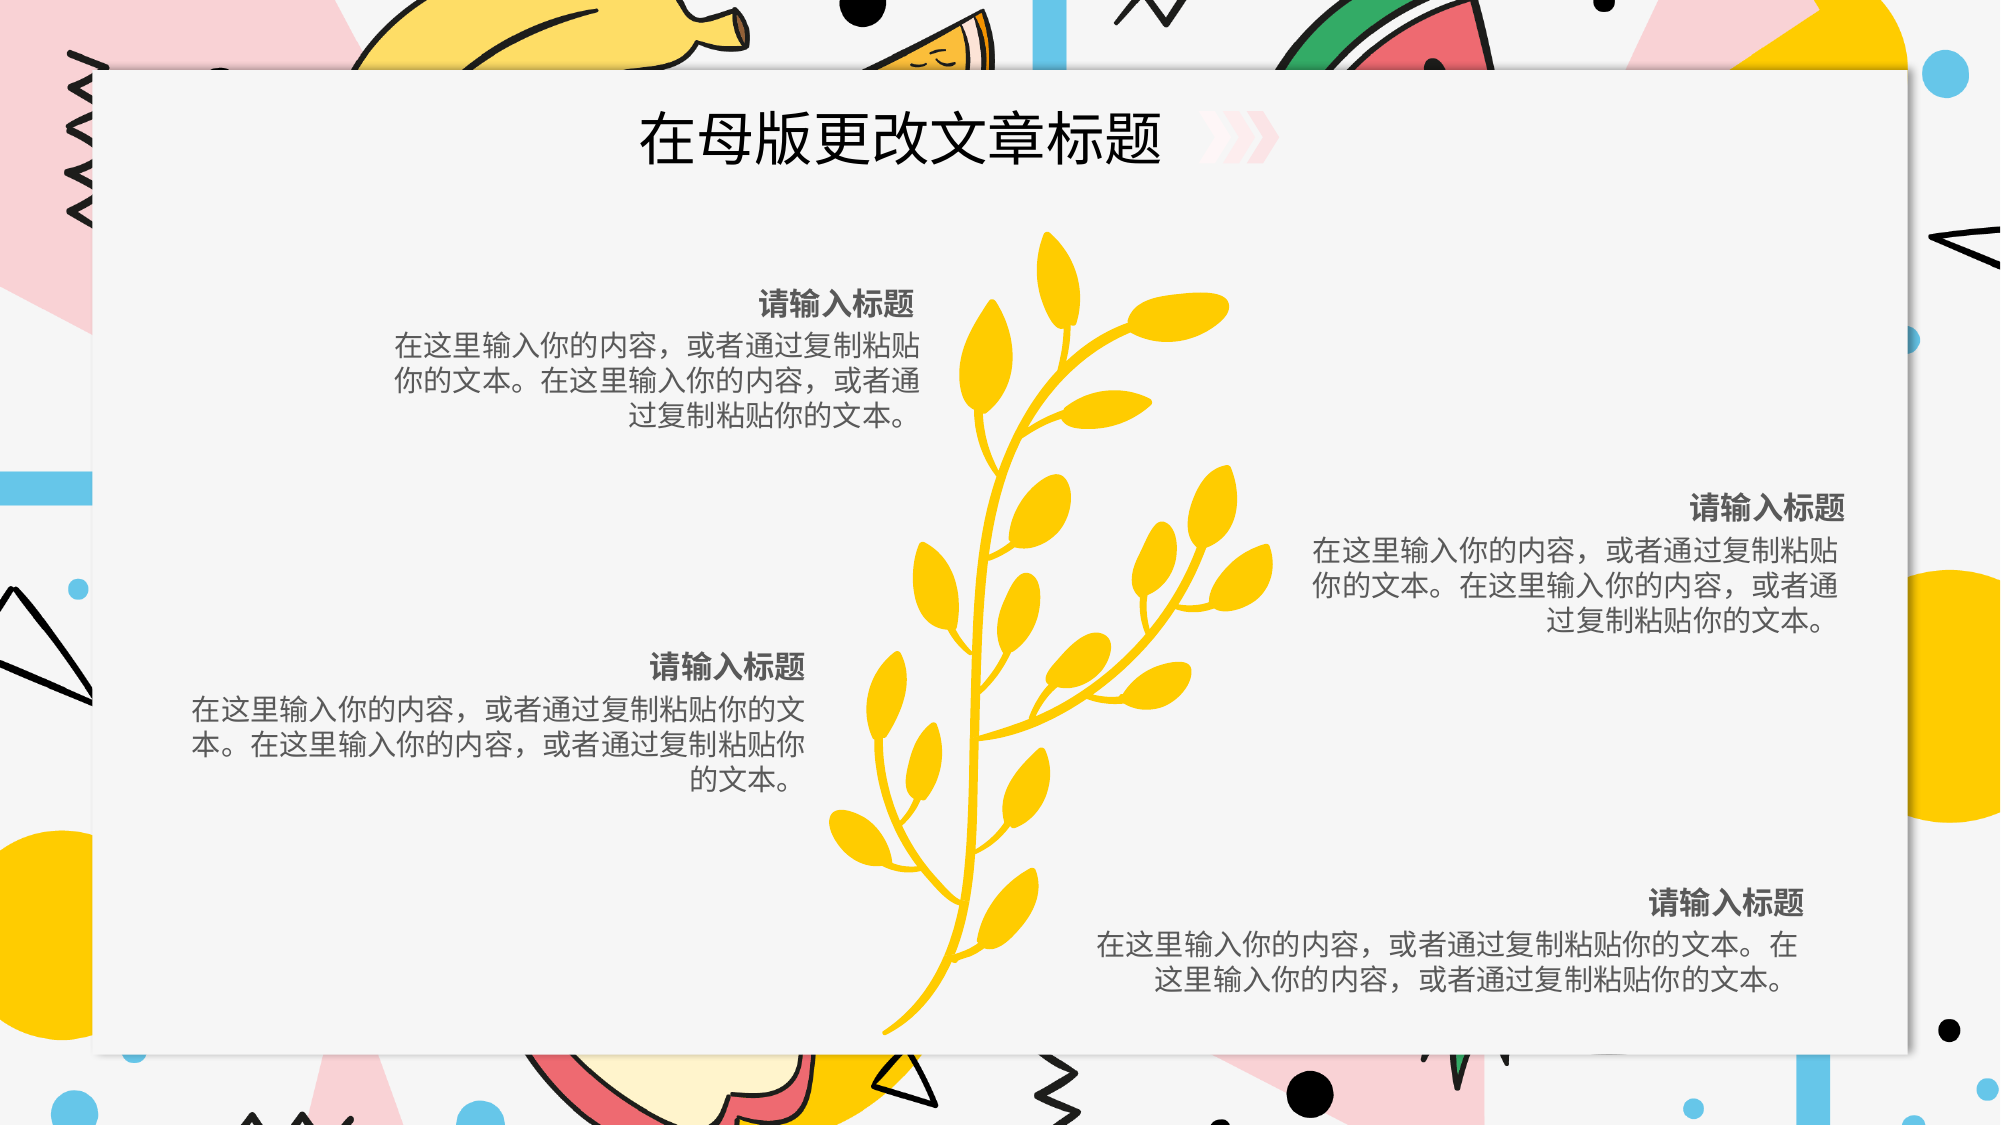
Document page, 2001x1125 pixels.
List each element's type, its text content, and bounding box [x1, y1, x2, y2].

text_box 请输入标题 [1287, 478, 1866, 536]
text_box [960, 465, 1273, 901]
text_box 在这里输入你的内容，或者通过复制粘贴你的文本。在这里输入你的内容，或者通过复制粘贴你的文本。 [144, 695, 827, 841]
text_box [912, 231, 1230, 738]
text_box 请输入标题 [1070, 872, 1825, 931]
text_box 请输入标题 [144, 637, 827, 695]
text_box [882, 867, 1039, 1036]
text_box 在这里输入你的内容，或者通过复制粘贴你的文本。在这里输入你的内容，或者通过复制粘贴你的文本。 [1070, 931, 1819, 1042]
text_box 在这里输入你的内容，或者通过复制粘贴你的文本。在这里输入你的内容，或者通过复制粘贴你的文本。 [366, 317, 941, 478]
text_box 在这里输入你的内容，或者通过复制粘贴你的文本。在这里输入你的内容，或者通过复制粘贴你的文本。 [1285, 522, 1860, 682]
picture [0, 0, 2001, 1125]
text_box [829, 651, 970, 955]
text_box 请输入标题 [287, 274, 935, 332]
